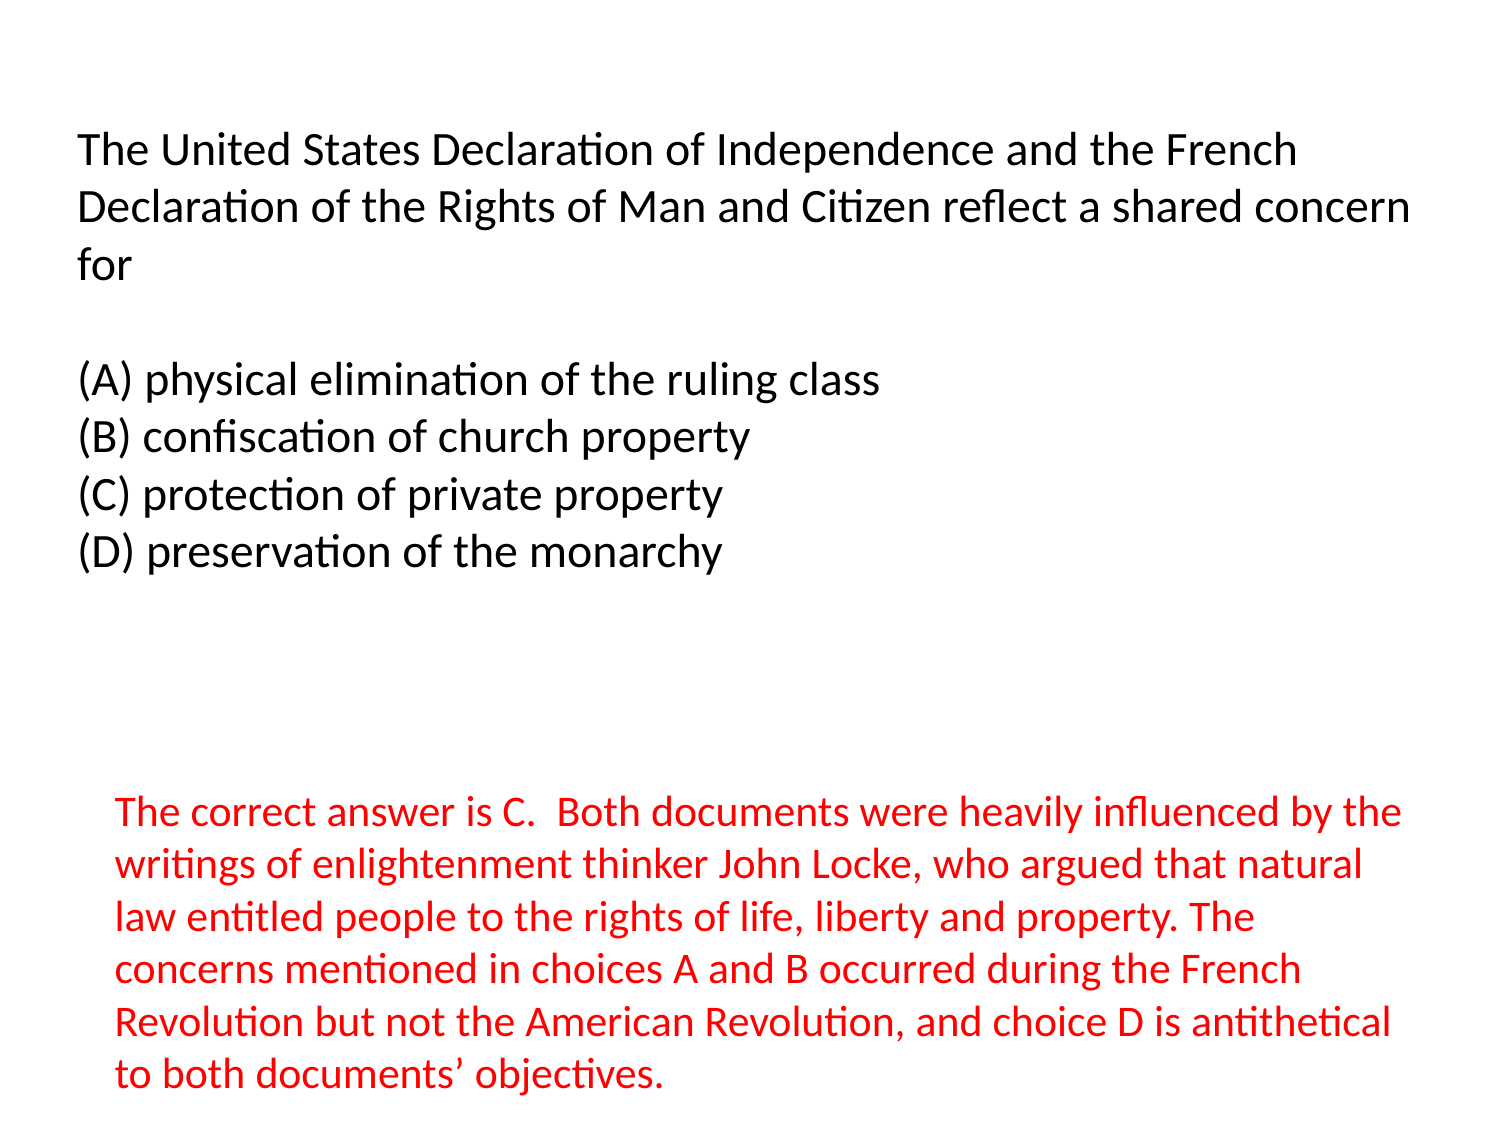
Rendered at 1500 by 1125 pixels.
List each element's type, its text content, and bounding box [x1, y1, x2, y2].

text_box The United States Declaration of Independence and the French Declaration of the Rights of Man and Citizen reflect a shared concern for (A) physical elimination of the ruling class (B) confiscation of church property (C) protection of private property (D) preservation of the monarchy [62, 110, 1475, 585]
text_box The correct answer is C. Both documents were heavily influenced by the writings of enlightenment thinker John Locke, who argued that natural law entitled people to the rights of life, liberty and property. The concerns mentioned in choices A and B occurred during the French Revolution but not the American Revolution, and choice D is antithetical to both documents’ objectives. [99, 774, 1438, 1105]
